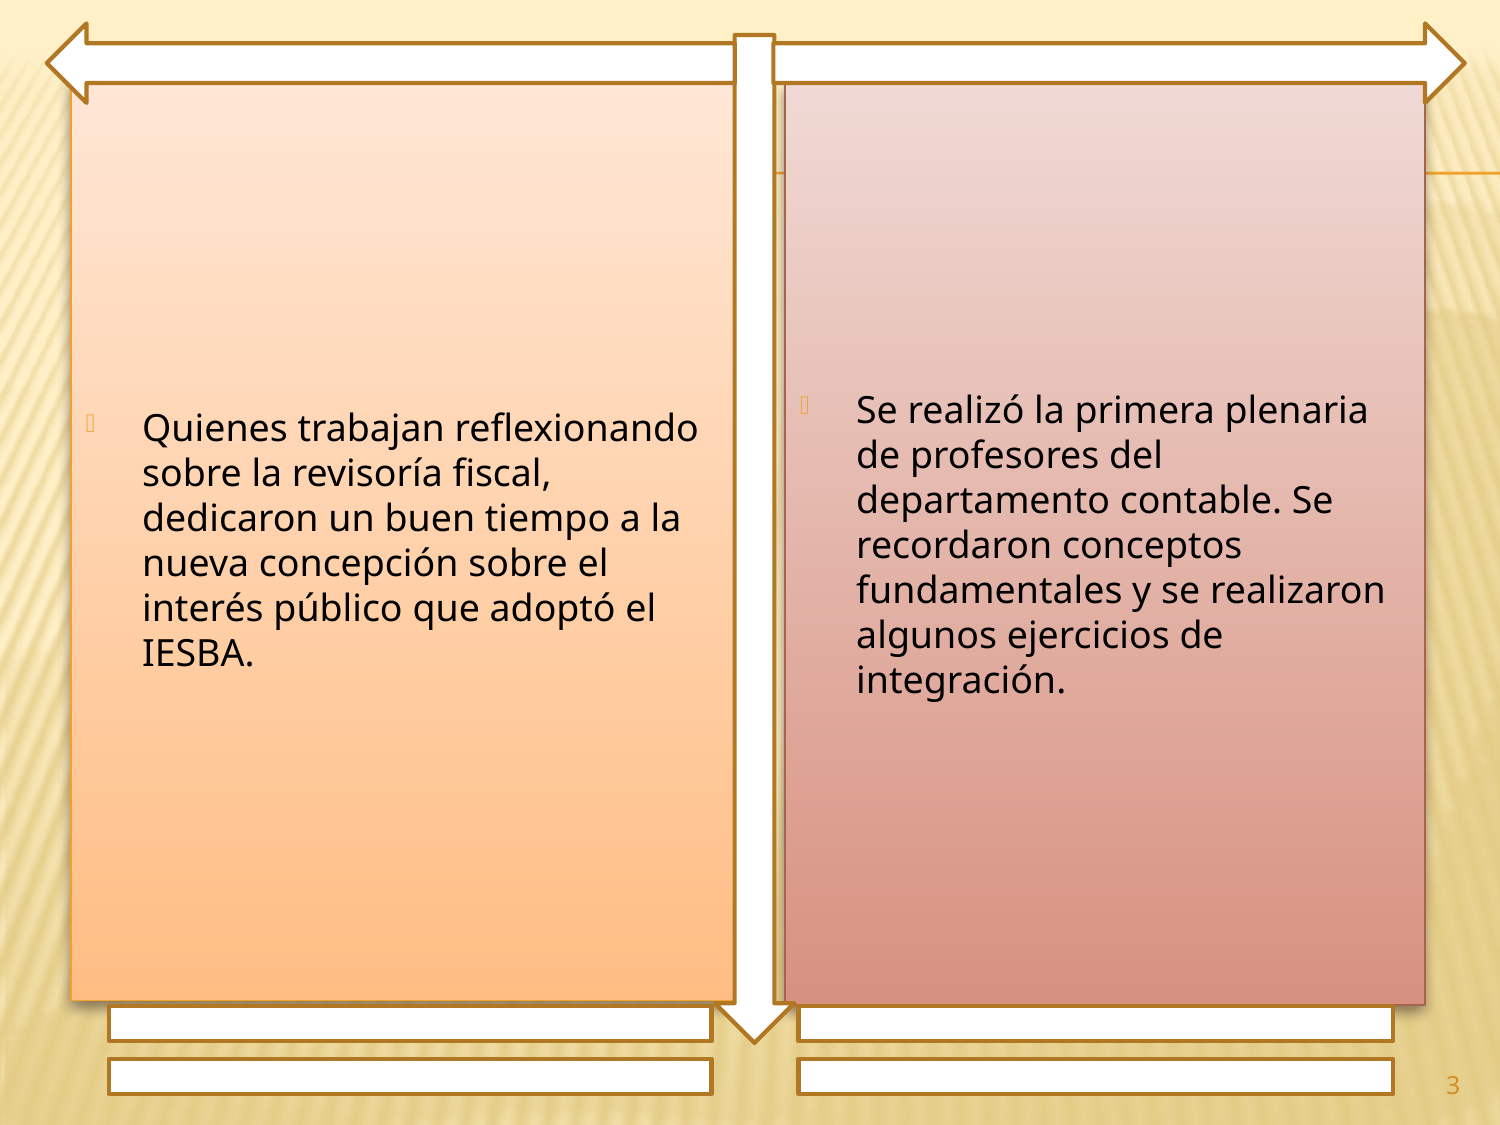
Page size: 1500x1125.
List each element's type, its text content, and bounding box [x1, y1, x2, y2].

text_box [44, 21, 737, 105]
list Se realizó la primera plenaria de profesores del departamento contable. Se recordaron conceptos fundamentales y se realizaron algunos ejercicios de integración. [784, 86, 1426, 1006]
text_box [107, 1057, 714, 1096]
text_box [712, 32, 797, 1046]
text_box [796, 1057, 1395, 1096]
list Quienes trabajan reflexionando sobre la revisoría fiscal, dedicaron un buen tiempo a la nueva concepción sobre el interés público que adoptó el IESBA. [70, 86, 732, 1001]
text_box [771, 21, 1467, 105]
slide_number 3 [1350, 1062, 1475, 1103]
text_box [796, 1004, 1395, 1043]
text_box [107, 1004, 714, 1043]
